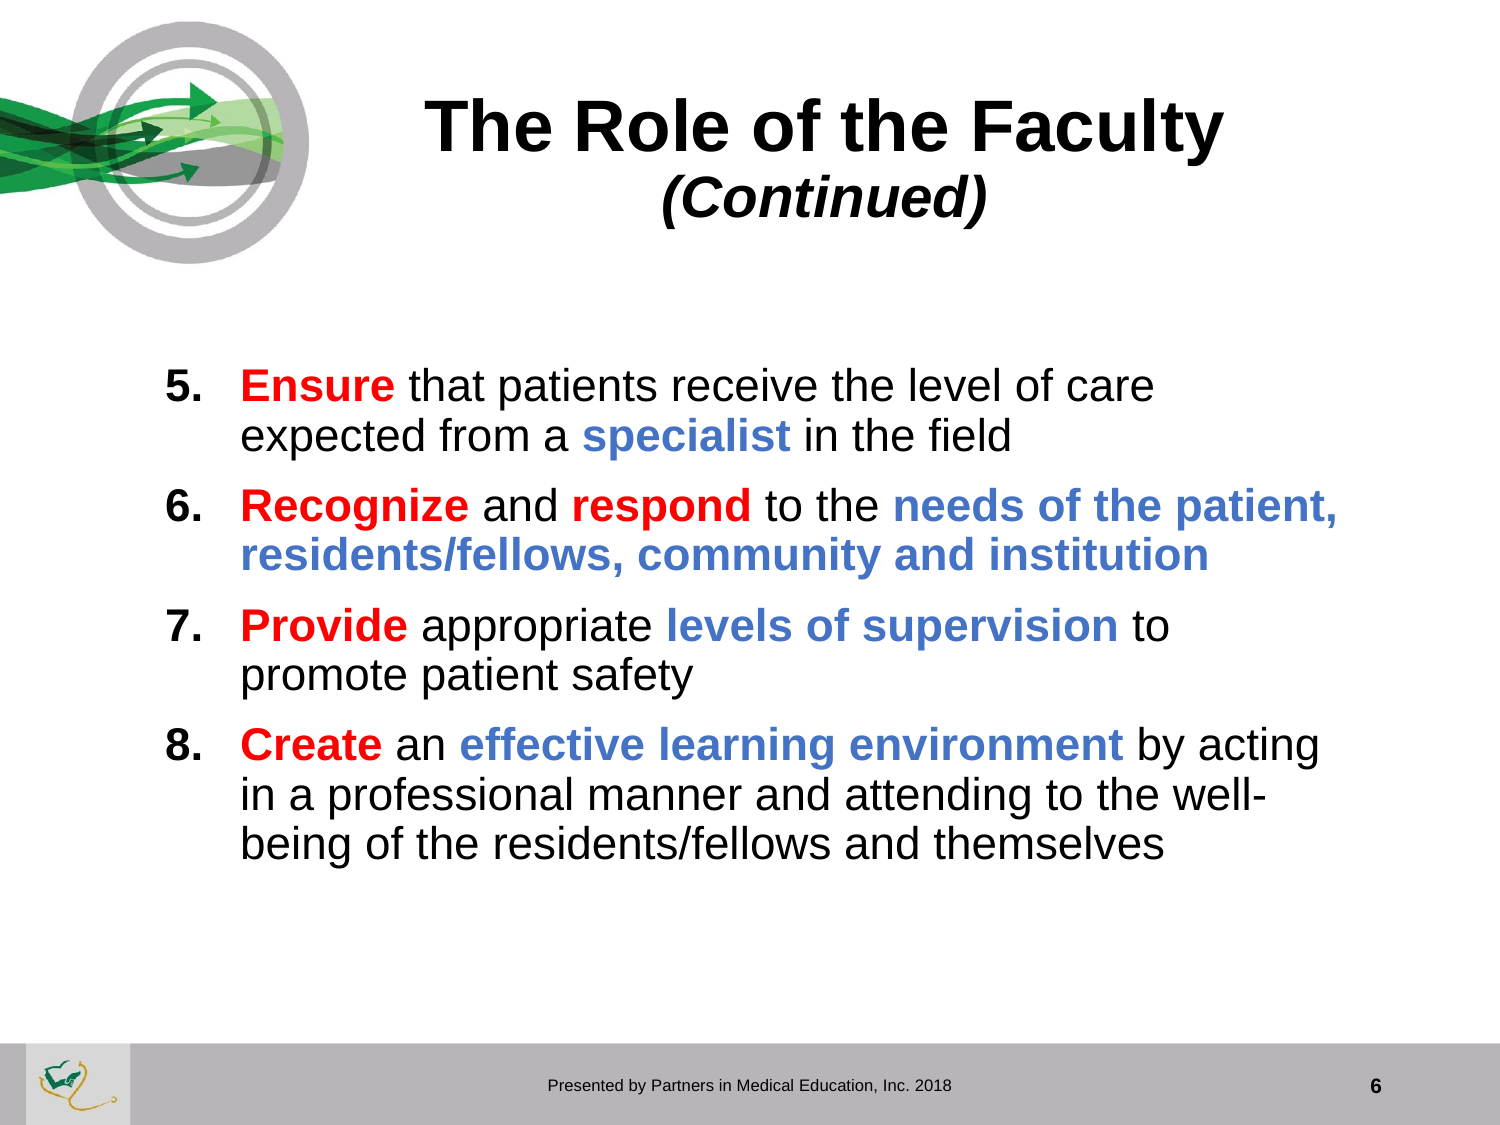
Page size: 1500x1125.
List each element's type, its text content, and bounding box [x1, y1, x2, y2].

list Ensure that patients receive the level of care expected from a specialist in the field Recognize and respond to the needs of the patient, residents/fellows, community and institution Provide appropriate levels of supervision to promote patient safety Create an effective learning environment by acting in a professional manner and attending to the well-being of the residents/fellows and themselves [139, 347, 1360, 967]
slide_number 6 [1059, 1055, 1397, 1116]
title The Role of the Faculty (Continued) [289, 50, 1361, 268]
footer Presented by Partners in Medical Education, Inc. 2018 [496, 1055, 1004, 1116]
picture [0, 0, 1500, 1125]
